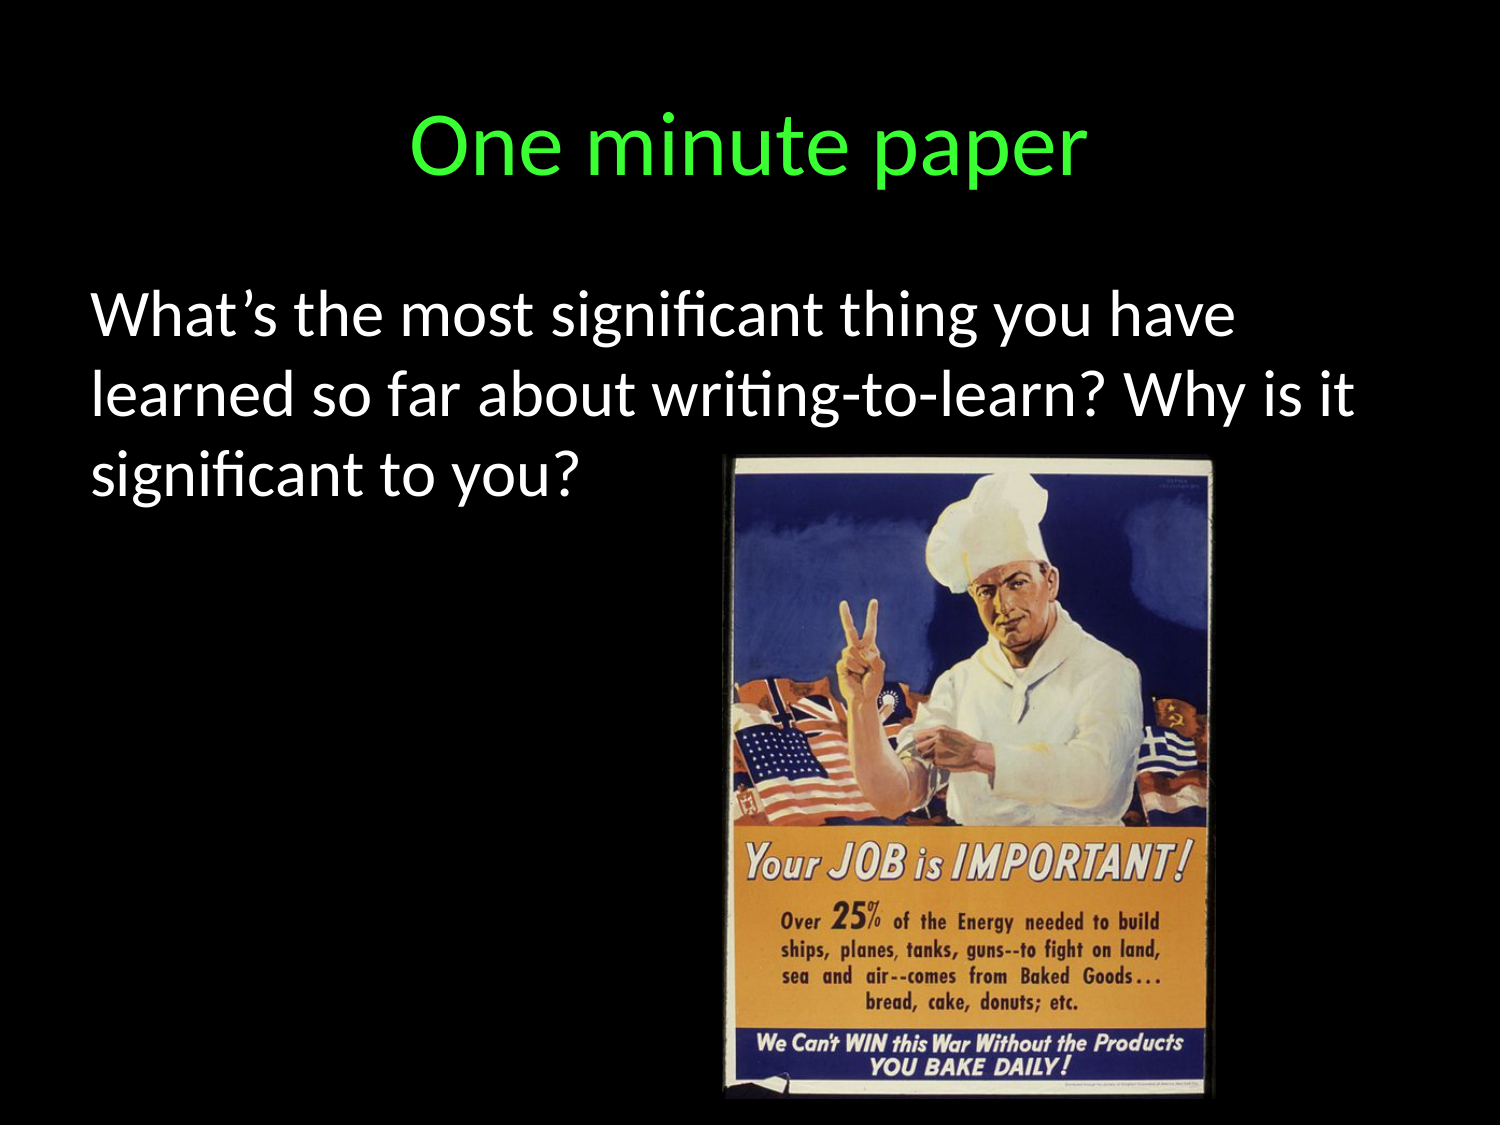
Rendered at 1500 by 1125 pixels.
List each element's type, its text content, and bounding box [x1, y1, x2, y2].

list What’s the most significant thing you have learned so far about writing-to-learn? Why is it significant to you? [75, 262, 1425, 1005]
picture [722, 454, 1216, 1099]
title One minute paper [75, 45, 1425, 233]
